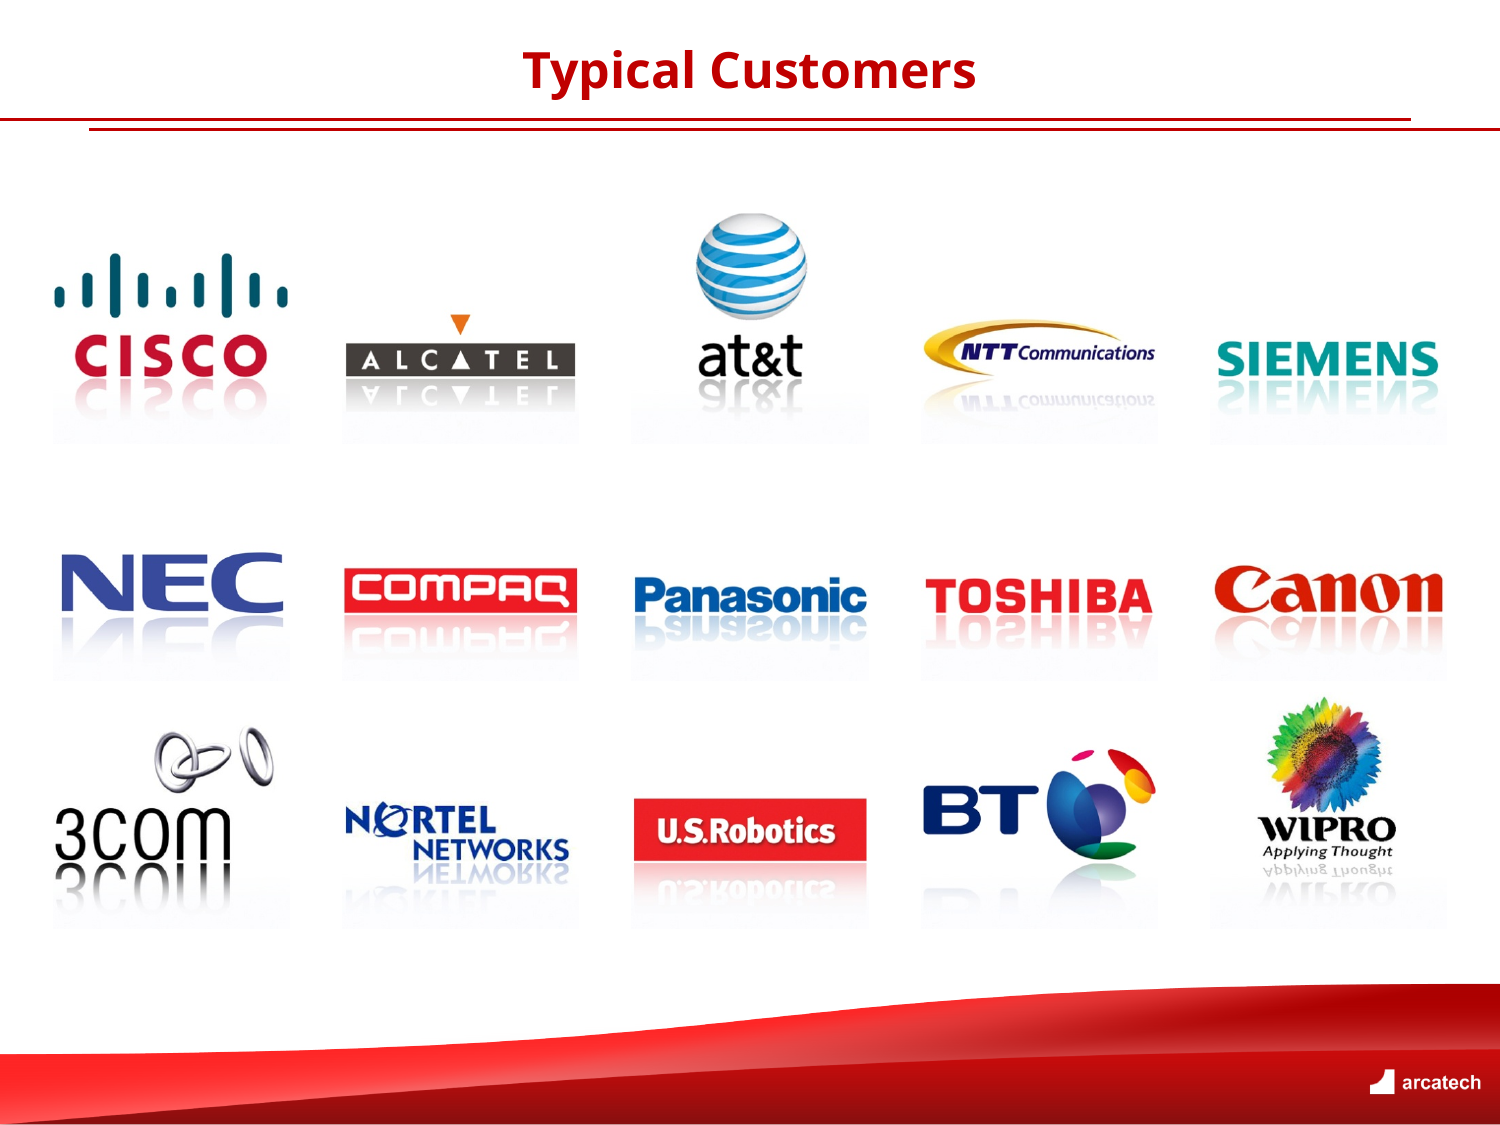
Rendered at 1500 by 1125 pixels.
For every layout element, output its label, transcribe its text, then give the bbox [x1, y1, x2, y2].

picture [52, 692, 290, 929]
text_box Typical Customers [17, 30, 1483, 106]
picture [1210, 207, 1448, 681]
picture [342, 207, 579, 681]
picture [342, 692, 579, 929]
picture [631, 692, 869, 929]
picture [52, 207, 290, 681]
picture [0, 983, 1500, 1125]
picture [1210, 692, 1448, 929]
picture [921, 692, 1158, 929]
picture [631, 207, 869, 681]
picture [921, 207, 1158, 681]
